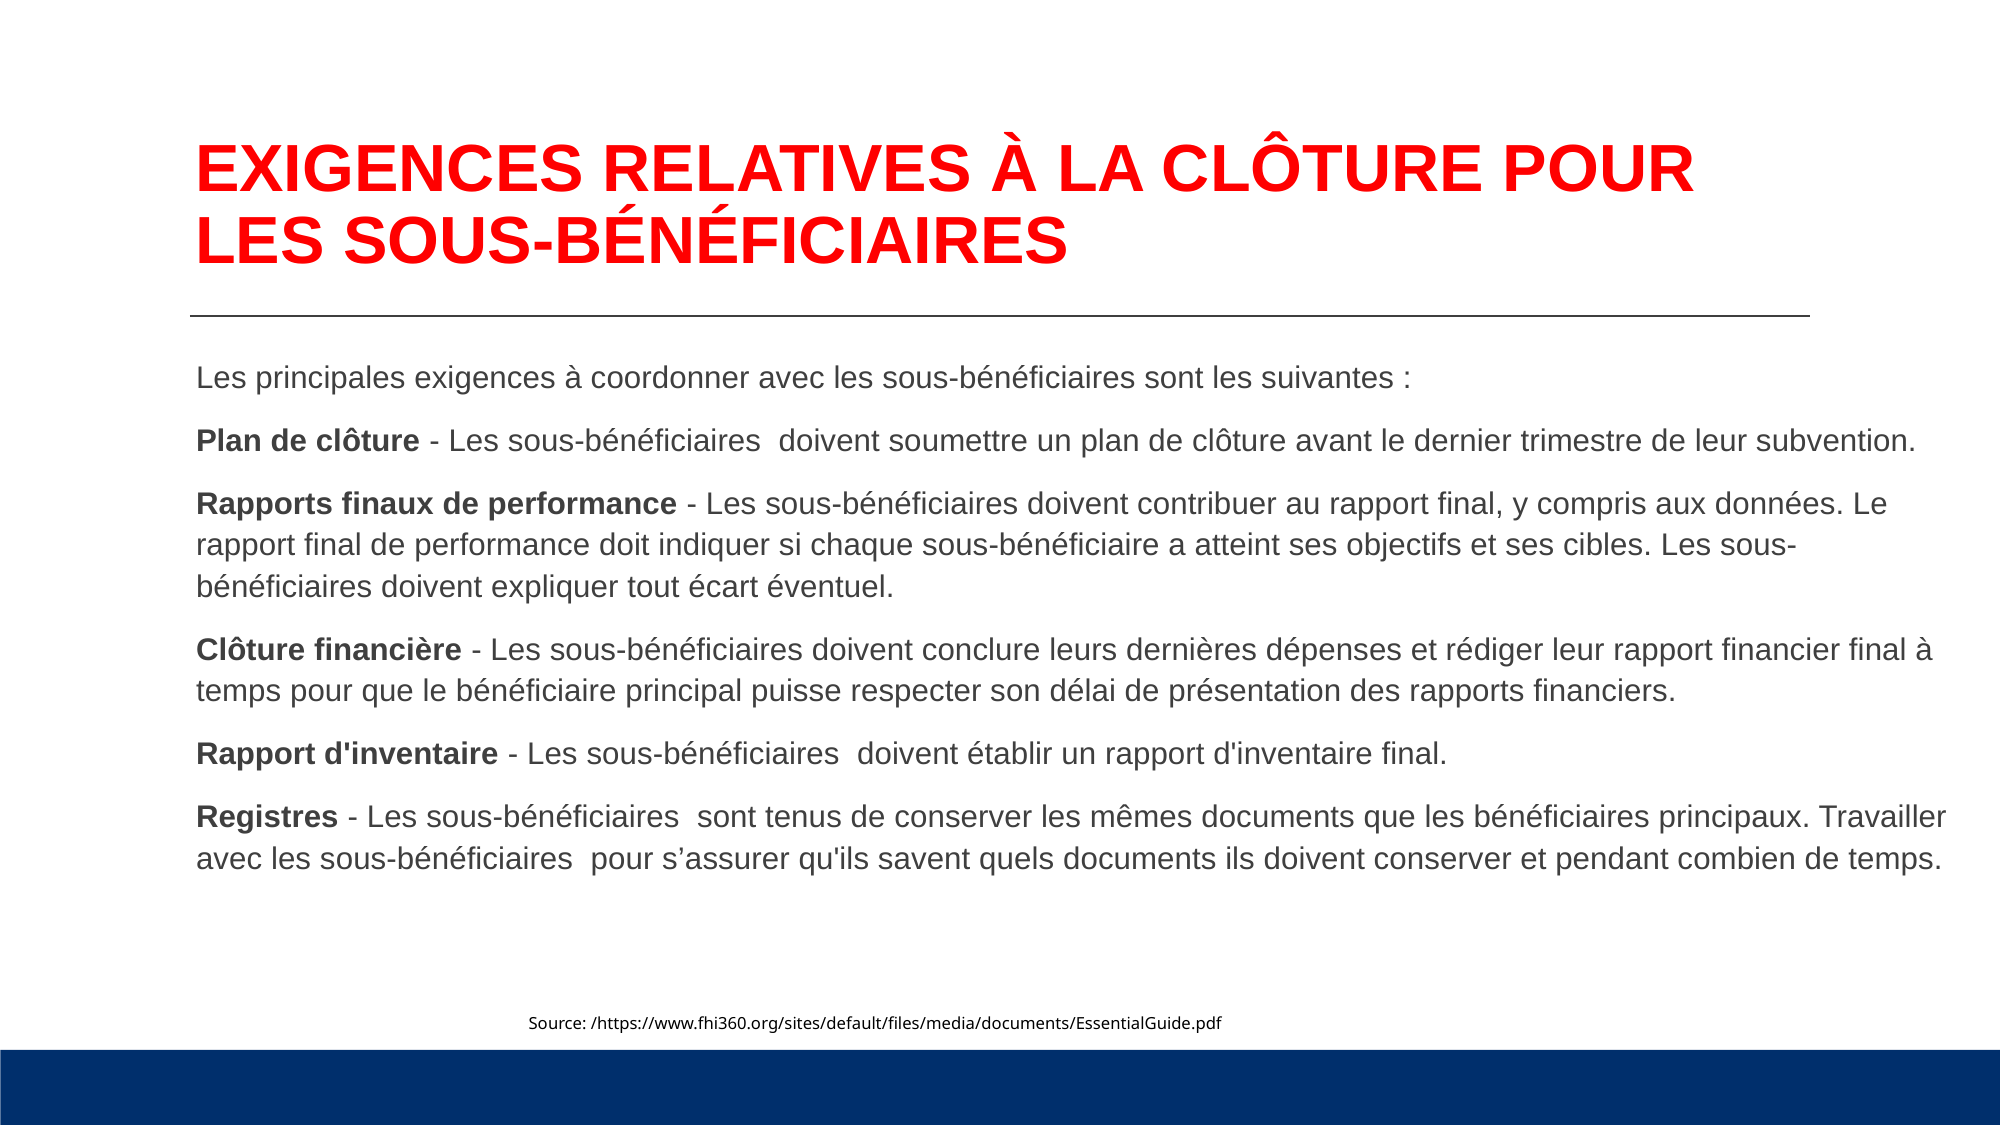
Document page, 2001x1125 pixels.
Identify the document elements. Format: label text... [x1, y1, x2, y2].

list Les principales exigences à coordonner avec les sous-bénéficiaires sont les suivantes : Plan de clôture - Les sous-bénéficiaires doivent soumettre un plan de clôture avant le dernier trimestre de leur subvention. Rapports finaux de performance - Les sous-bénéficiaires doivent contribuer au rapport final, y compris aux données. Le rapport final de performance doit indiquer si chaque sous-bénéficiaire a atteint ses objectifs et ses cibles. Les sous-bénéficiaires doivent expliquer tout écart éventuel. Clôture financière - Les sous-bénéficiaires doivent conclure leurs dernières dépenses et rédiger leur rapport financier final à temps pour que le bénéficiaire principal puisse respecter son délai de présentation des rapports financiers. Rapport d'inventaire - Les sous-bénéficiaires doivent établir un rapport d'inventaire final. Registres - Les sous-bénéficiaires sont tenus de conserver les mêmes documents que les bénéficiaires principaux. Travailler avec les sous-bénéficiaires pour s’assurer qu'ils savent quels documents ils doivent conserver et pendant combien de temps. [180, 345, 1953, 963]
text_box Source: /https://www.fhi360.org/sites/default/files/media/documents/EssentialGuide.pdf [513, 1005, 1454, 1041]
title EXIGENCES RELATIVES À LA CLÔTURE POUR LES SOUS-BÉNÉFICIAIRES [180, 47, 1830, 285]
